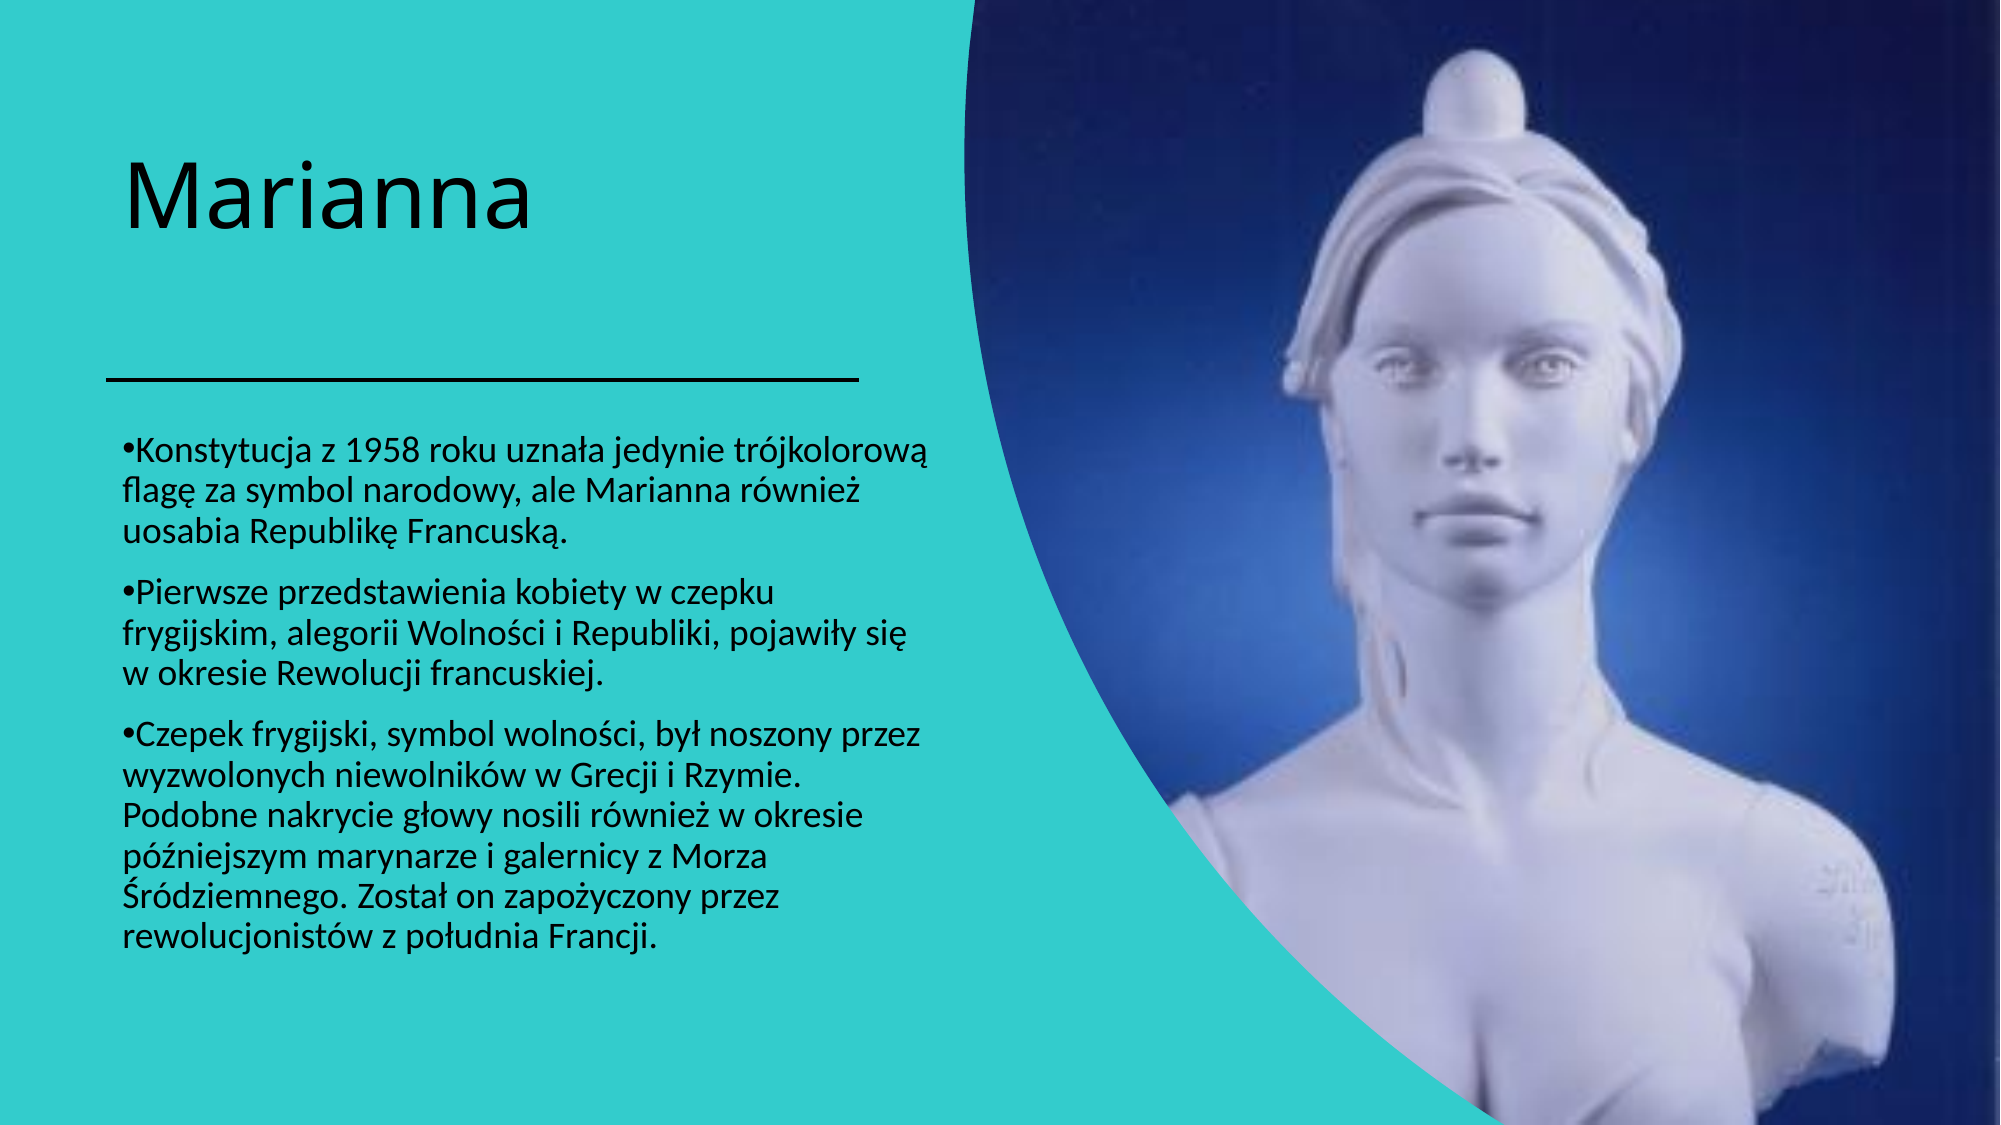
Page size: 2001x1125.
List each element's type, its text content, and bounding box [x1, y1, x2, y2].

title Marianna [107, 59, 948, 338]
list Konstytucja z 1958 roku uznała jedynie trójkolorową flagę za symbol narodowy, ale Marianna również uosabia Republikę Francuską. Pierwsze przedstawienia kobiety w czepku frygijskim, alegorii Wolności i Republiki, pojawiły się w okresie Rewolucji francuskiej. Czepek frygijski, symbol wolności, był noszony przez wyzwolonych niewolników w Grecji i Rzymie. Podobne nakrycie głowy nosili również w okresie późniejszym marynarze i galernicy z Morza Śródziemnego. Został on zapożyczony przez rewolucjonistów z południa Francji. [107, 422, 948, 991]
picture [964, 0, 2000, 1125]
